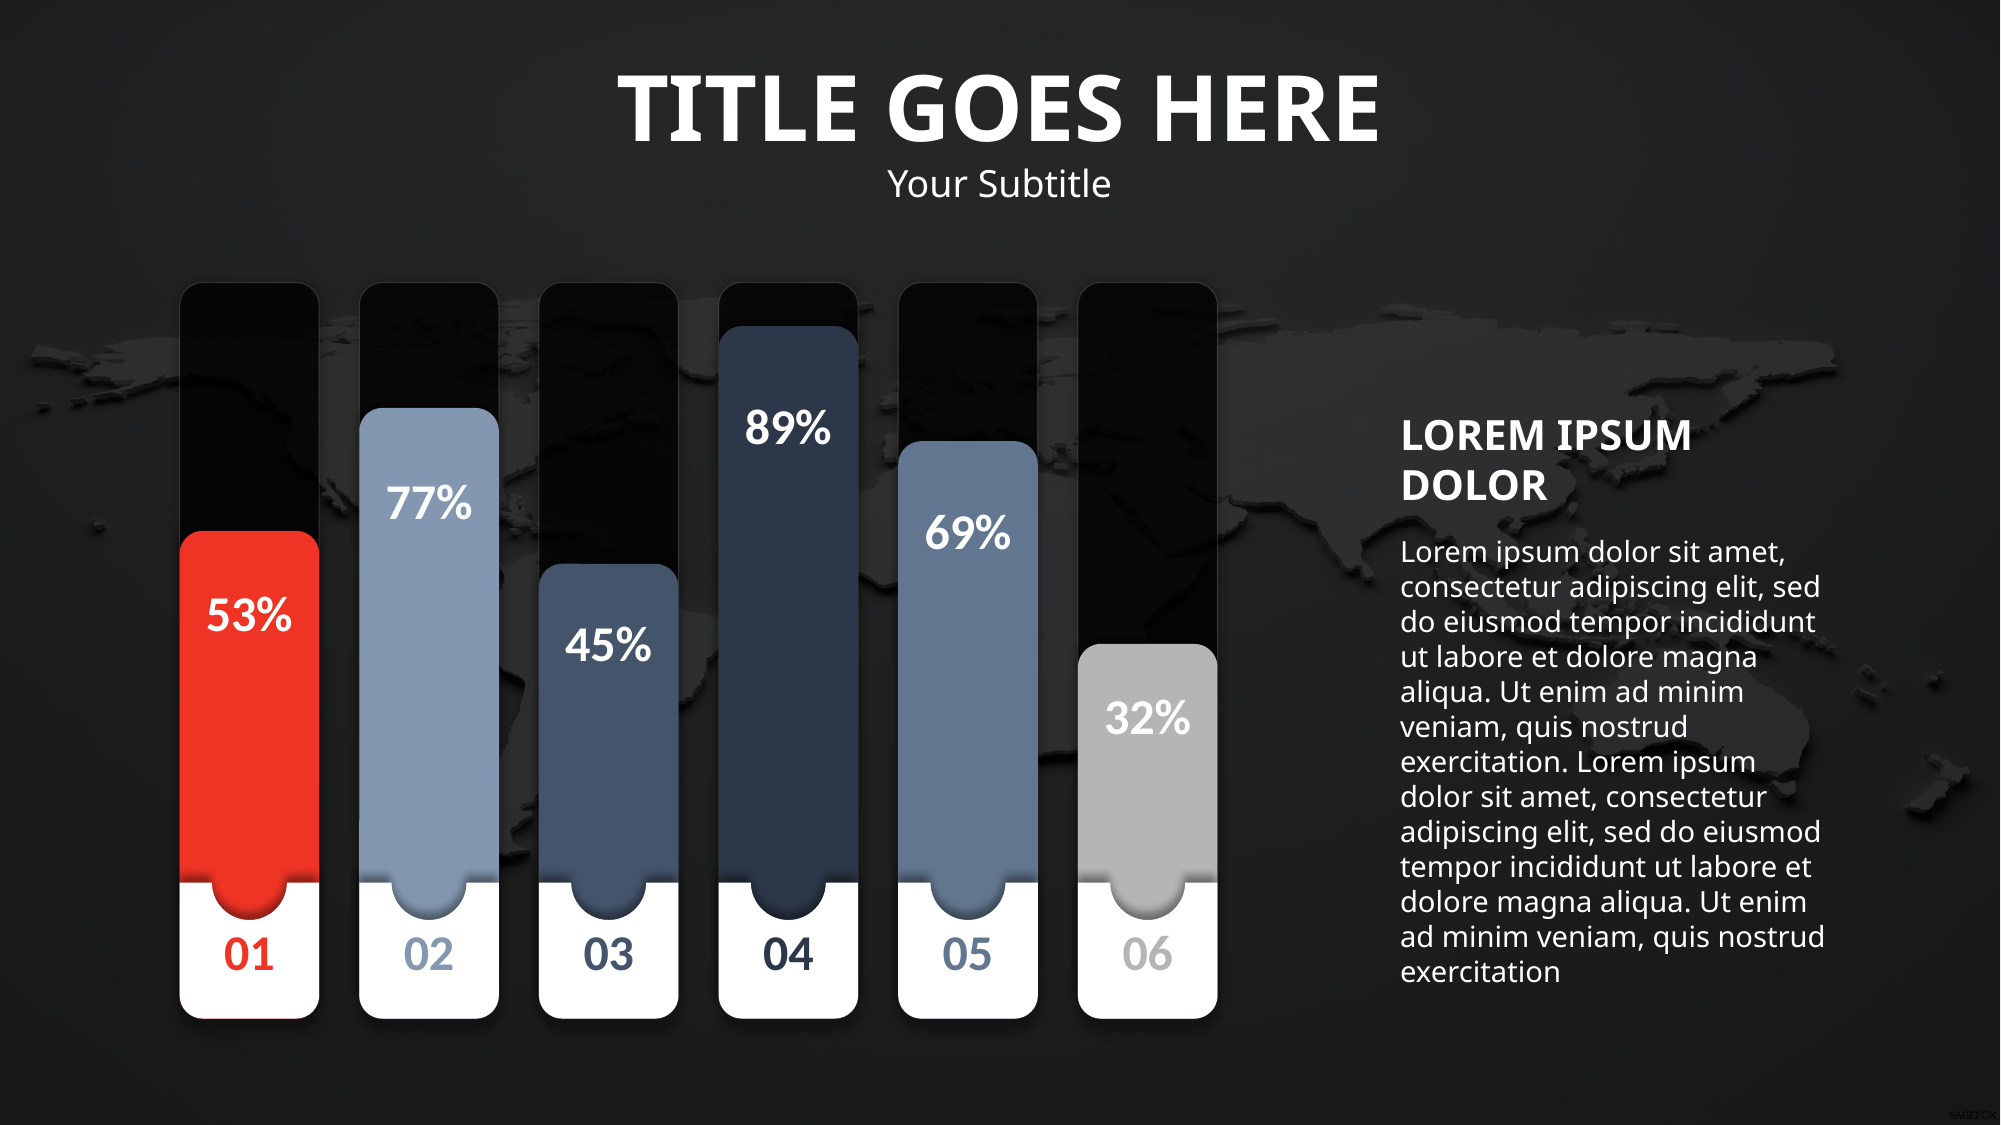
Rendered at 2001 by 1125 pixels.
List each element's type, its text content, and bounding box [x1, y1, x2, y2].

text_box [178, 281, 321, 535]
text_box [718, 326, 859, 1019]
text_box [179, 530, 320, 1019]
text_box [717, 281, 860, 330]
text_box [538, 563, 679, 1019]
text_box LOREM IPSUM DOLOR Lorem ipsum dolor sit amet, consectetur adipiscing elit, sed do eiusmod tempor incididunt ut labore et dolore magna aliqua. Ut enim ad minim veniam, quis nostrud exercitation. Lorem ipsum dolor sit amet, consectetur adipiscing elit, sed do eiusmod tempor incididunt ut labore et dolore magna aliqua. Ut enim ad minim veniam, quis nostrud exercitation [1385, 400, 1849, 1076]
picture [0, 0, 2001, 1125]
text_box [1077, 643, 1218, 1019]
text_box TITLE GOES HERE Your Subtitle [548, 42, 1452, 212]
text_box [898, 441, 1038, 1019]
text_box [537, 281, 680, 568]
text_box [359, 407, 499, 1019]
text_box [897, 281, 1039, 446]
text_box [1076, 281, 1219, 648]
text_box [358, 281, 500, 410]
